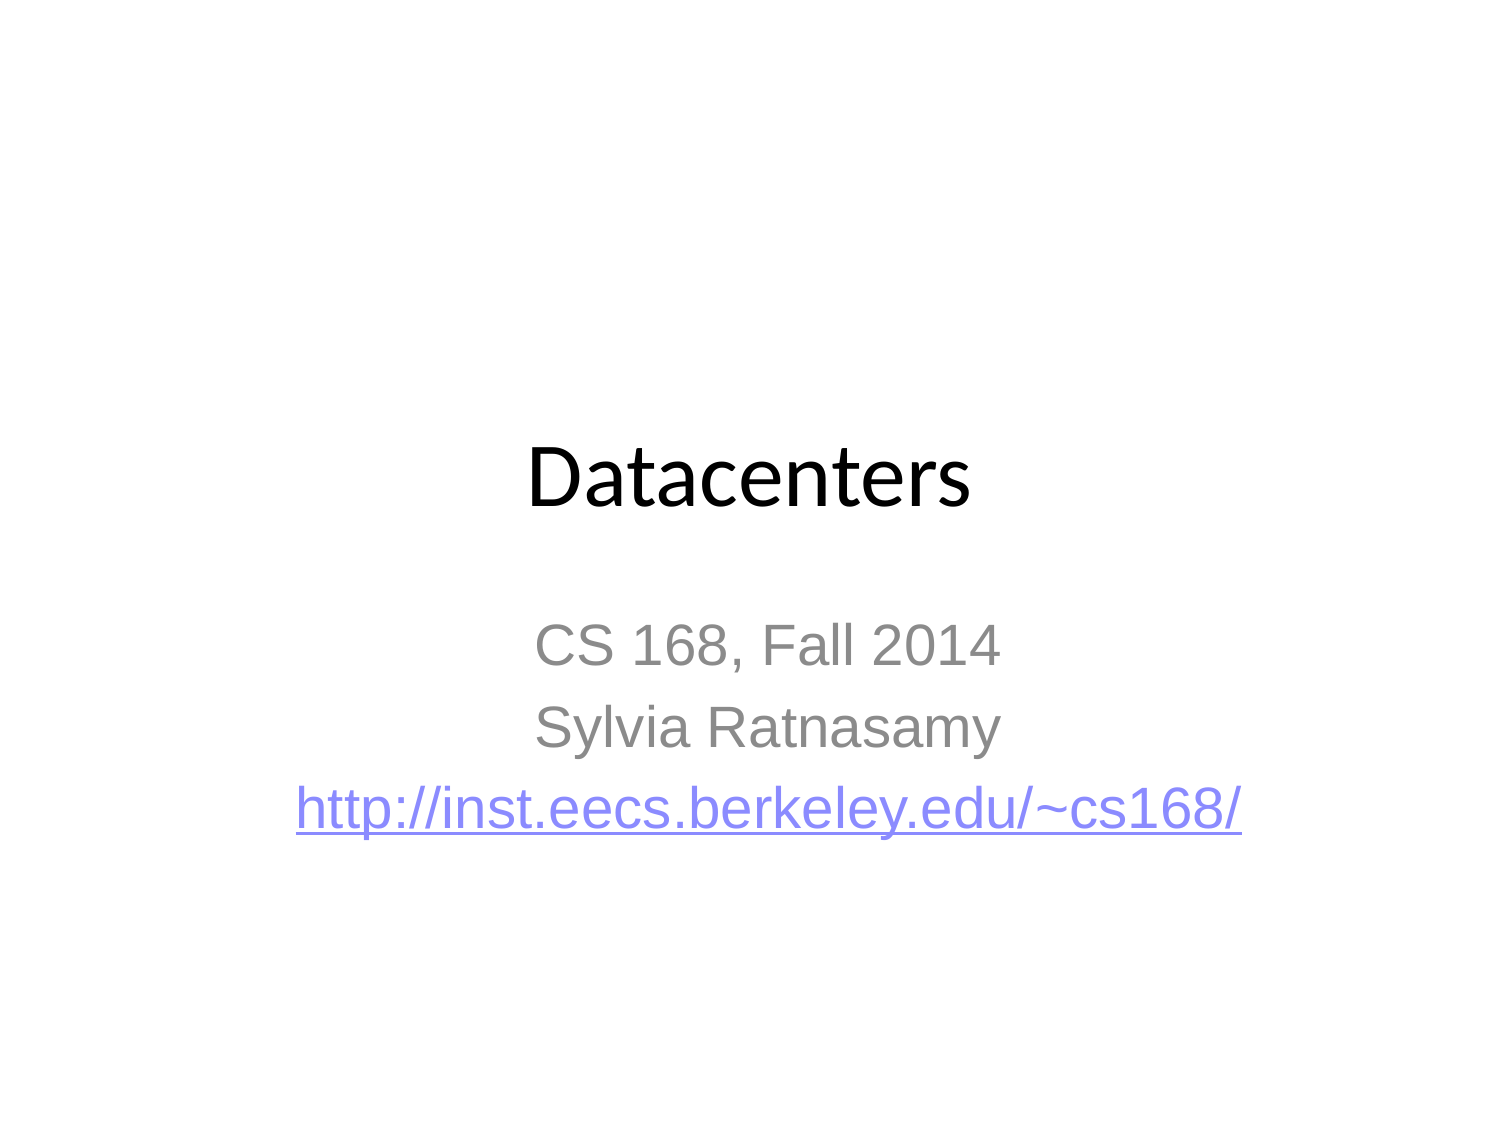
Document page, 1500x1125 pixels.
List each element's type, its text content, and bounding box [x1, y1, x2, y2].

title Datacenters [112, 349, 1388, 591]
subtitle CS 168, Fall 2014 Sylvia Ratnasamy http://inst.eecs.berkeley.edu/~cs168/ [137, 600, 1400, 1088]
